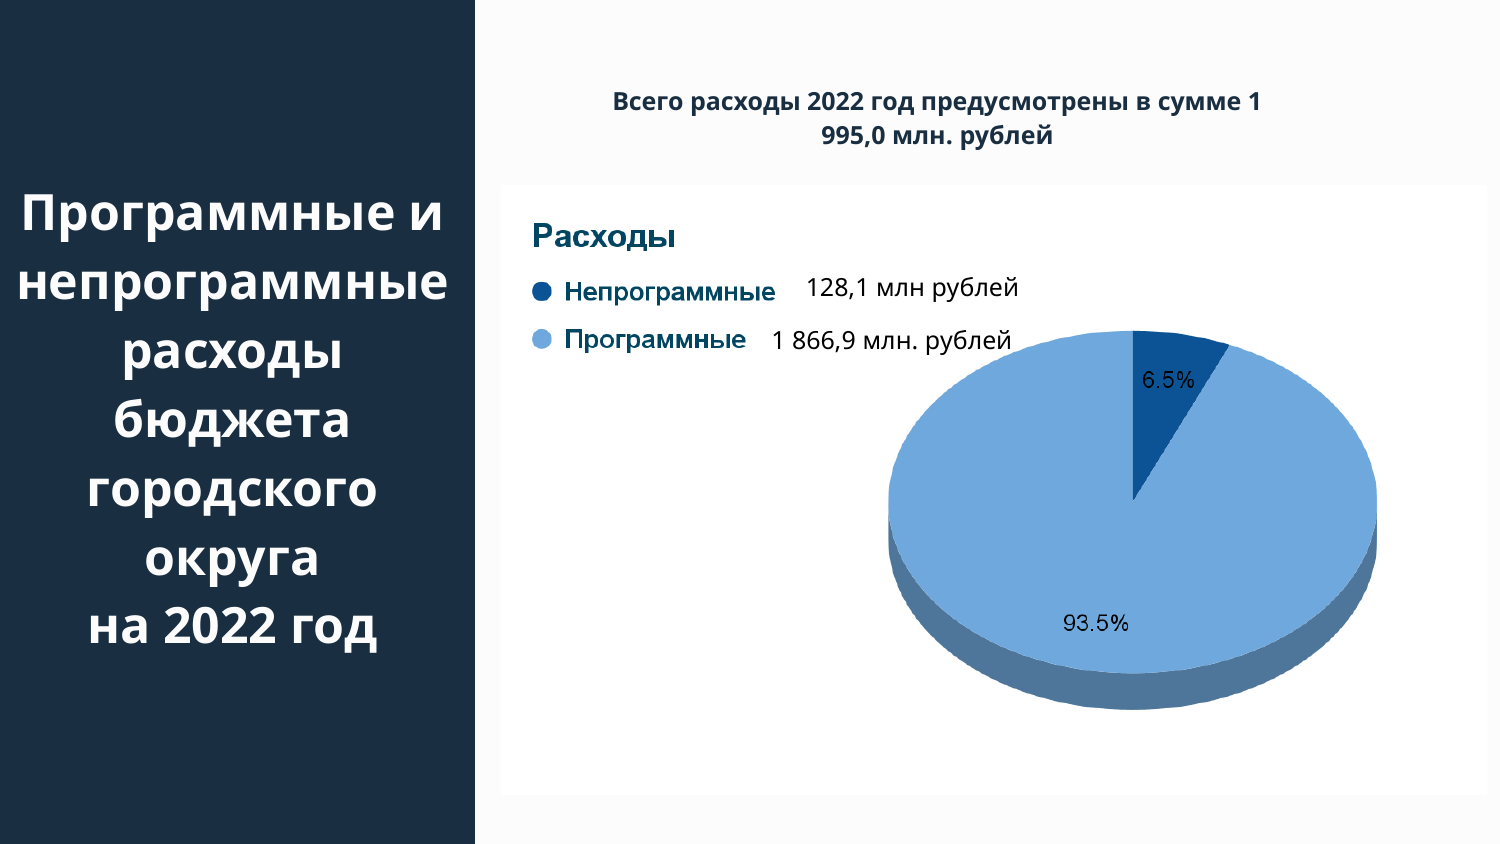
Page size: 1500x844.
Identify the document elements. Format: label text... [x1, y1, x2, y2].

picture [501, 185, 1488, 795]
title Программные и непрограммные расходы бюджета городского округа на 2022 год [0, 316, 466, 595]
subtitle Всего расходы 2022 год предусмотрены в сумме 1 995,0 млн. рублей [576, 65, 1299, 128]
